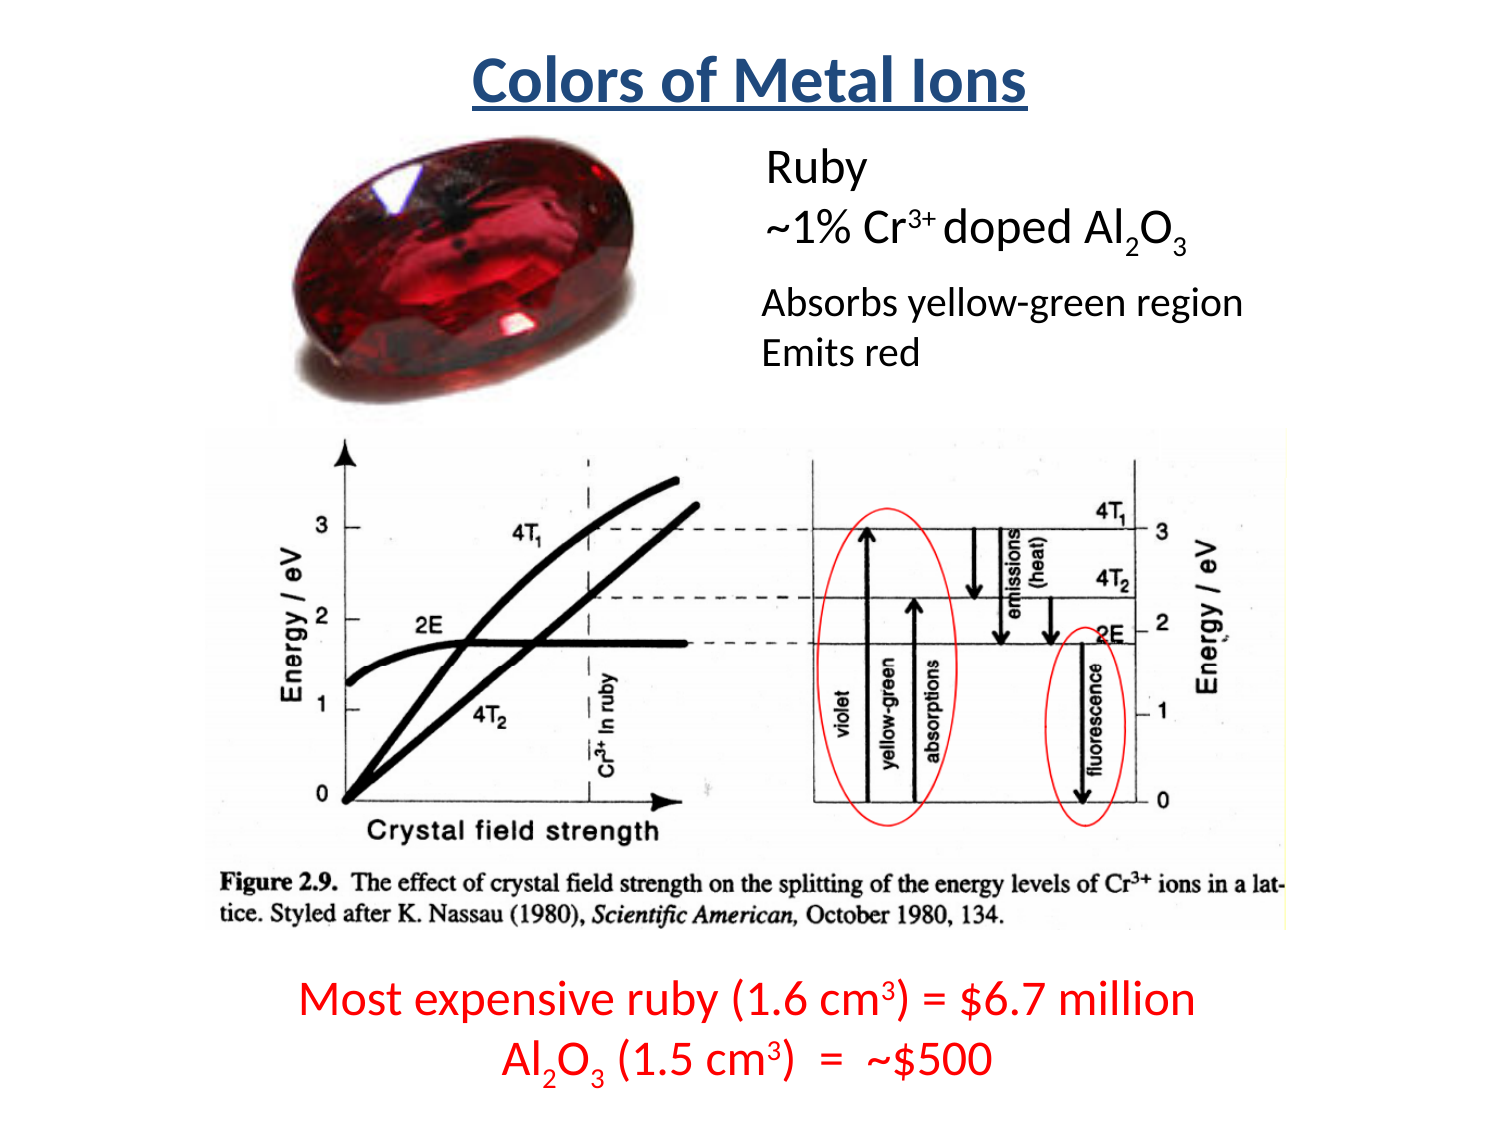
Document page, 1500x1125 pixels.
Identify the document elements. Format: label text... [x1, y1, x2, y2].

picture [205, 92, 1289, 931]
text_box Most expensive ruby (1.6 cm3) = $6.7 million Al2O3 (1.5 cm3) = ~$500 [199, 958, 1296, 1102]
text_box Absorbs yellow-green region Emits red [746, 266, 1260, 382]
text_box Ruby ~1% Cr3+ doped Al2O3 [751, 151, 1203, 266]
text_box Colors of Metal Ions [74, 0, 1425, 151]
